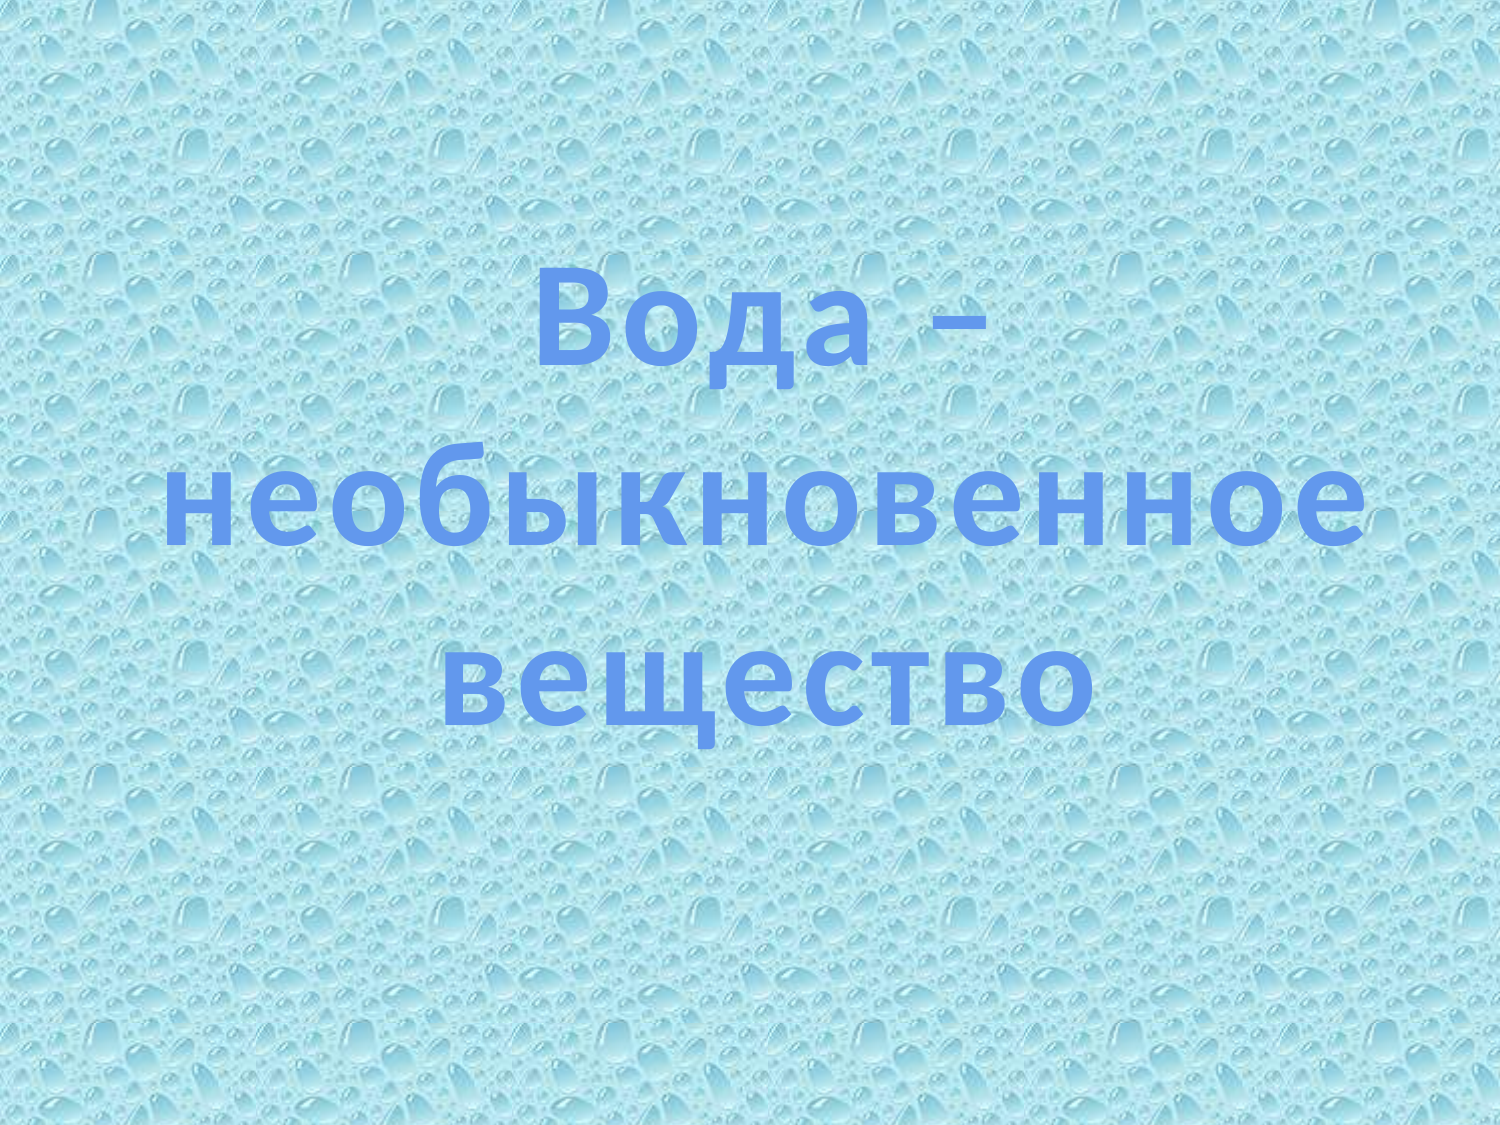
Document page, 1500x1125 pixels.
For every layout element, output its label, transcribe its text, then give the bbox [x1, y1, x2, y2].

text_box Вода – необыкновенное вещество [123, 208, 1412, 763]
picture [0, 0, 1500, 1125]
